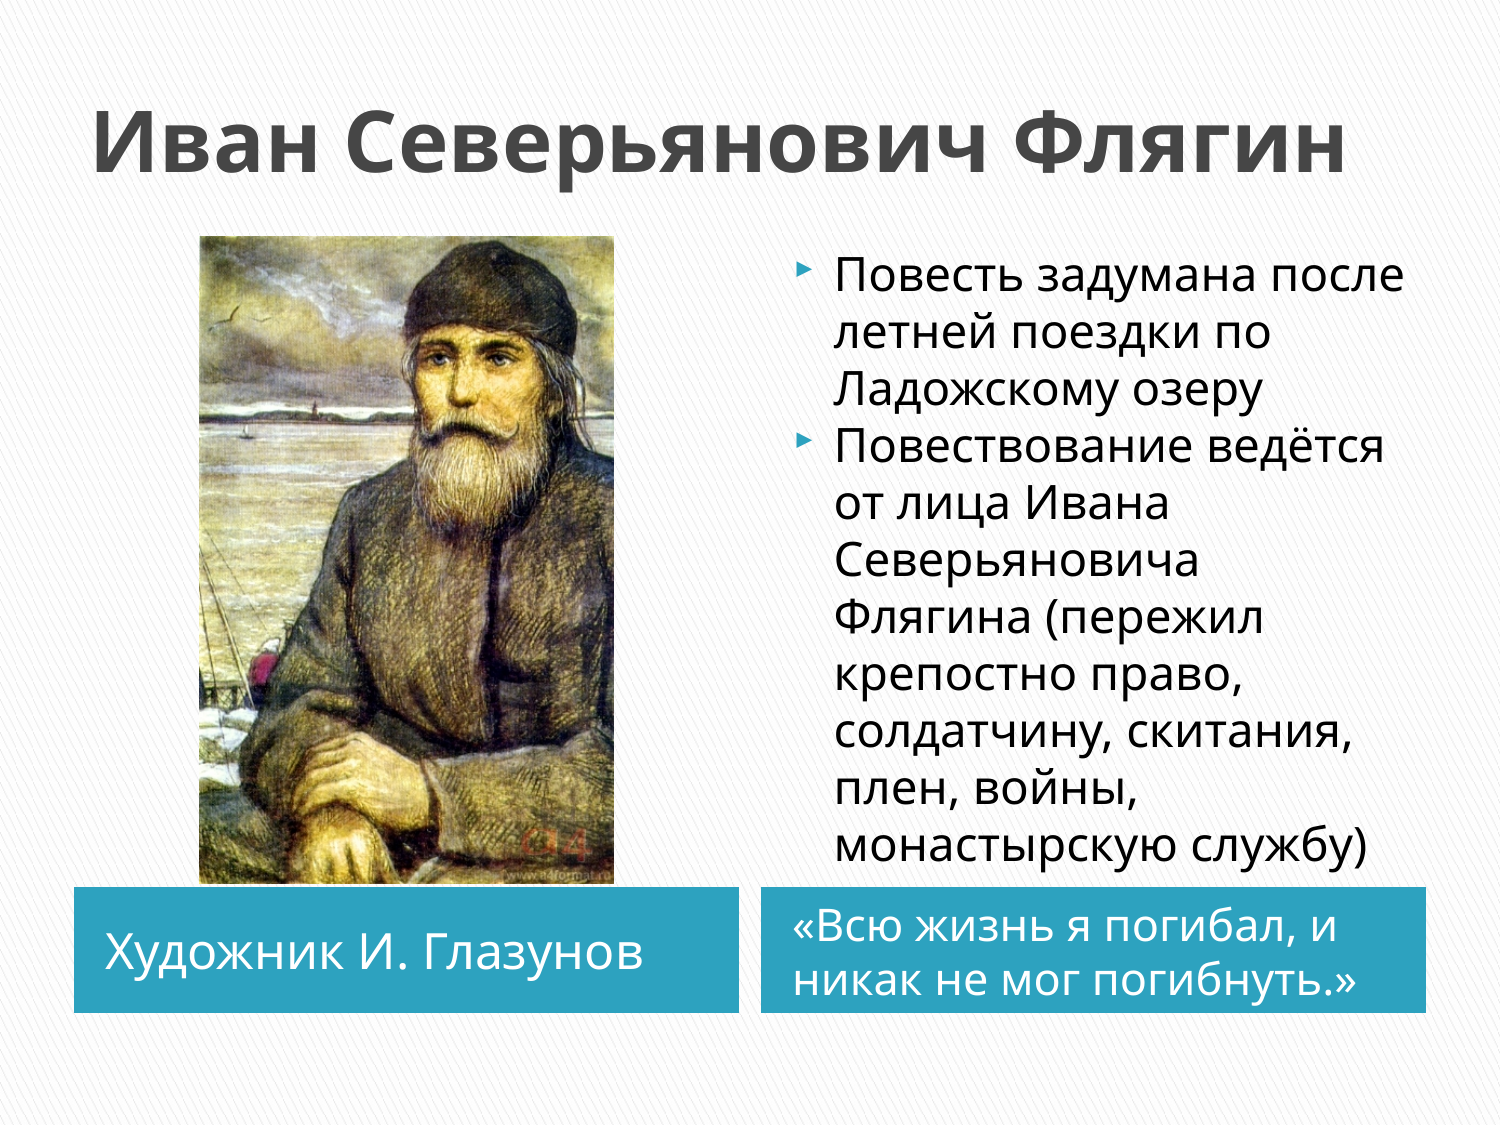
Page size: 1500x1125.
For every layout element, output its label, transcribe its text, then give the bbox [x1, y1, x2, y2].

list Художник И. Глазунов [74, 887, 739, 1013]
title Иван Северьянович Флягин [75, 44, 1425, 233]
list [198, 236, 614, 884]
list Повесть задумана после летней поездки по Ладожскому озеру Повествование ведётся от лица Ивана Северьяновича Флягина (пережил крепостно право, солдатчину, скитания, плен, войны, монастырскую службу) [761, 236, 1425, 884]
list «Всю жизнь я погибал, и никак не мог погибнуть.» [761, 887, 1426, 1013]
